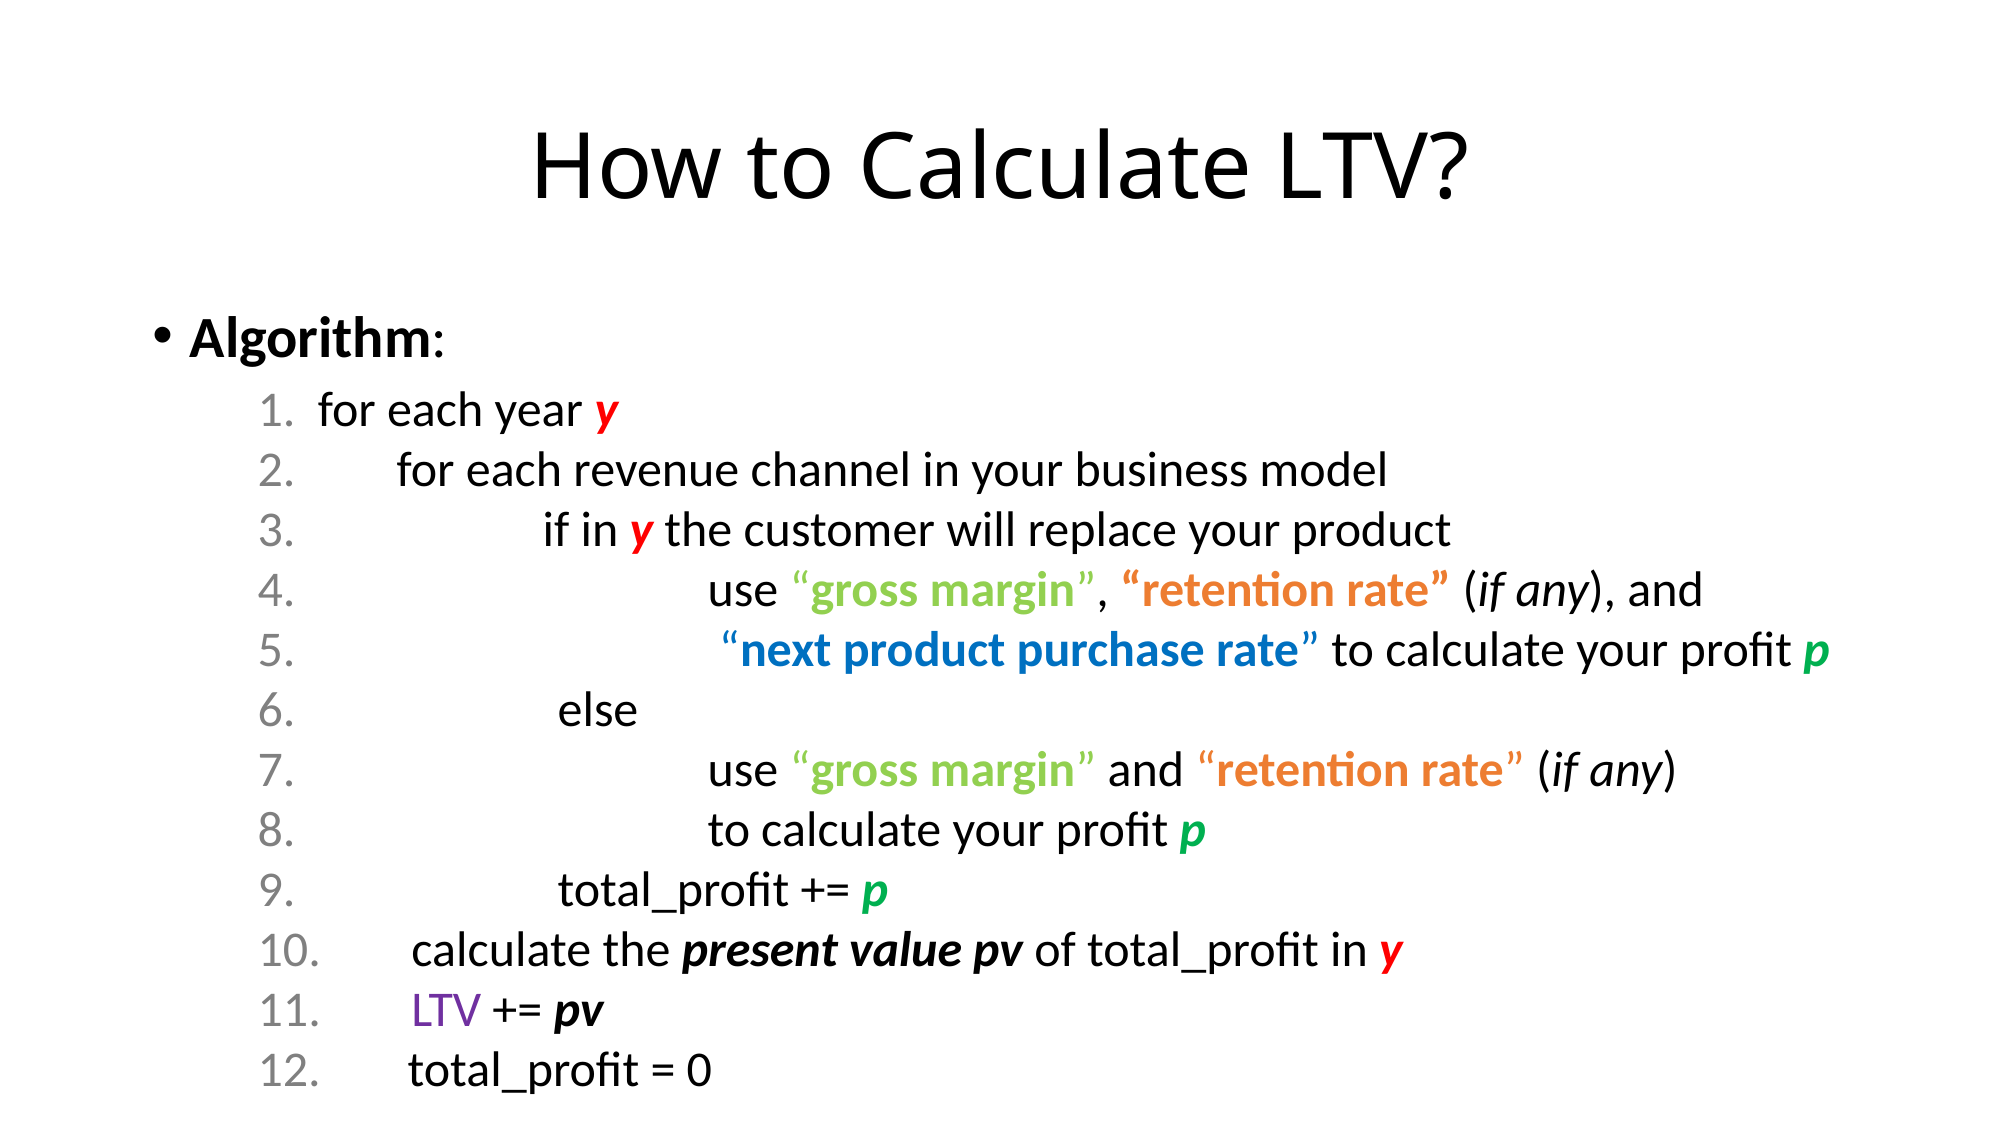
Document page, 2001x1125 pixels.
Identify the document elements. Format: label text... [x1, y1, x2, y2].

title How to Calculate LTV? [137, 59, 1863, 278]
text_box 1. for each year y 2. for each revenue channel in your business model 3. if in y the customer will replace your product 4. use “gross margin”, “retention rate” (if any), and 5. “next product purchase rate” to calculate your profit p 6. else 7. use “gross margin” and “retention rate” (if any) 8. to calculate your profit p 9. total_profit += p calculate the present value pv of total_profit in y LTV += pv 12. total_profit = 0 [242, 369, 1845, 1104]
list Algorithm: [137, 299, 1945, 1052]
